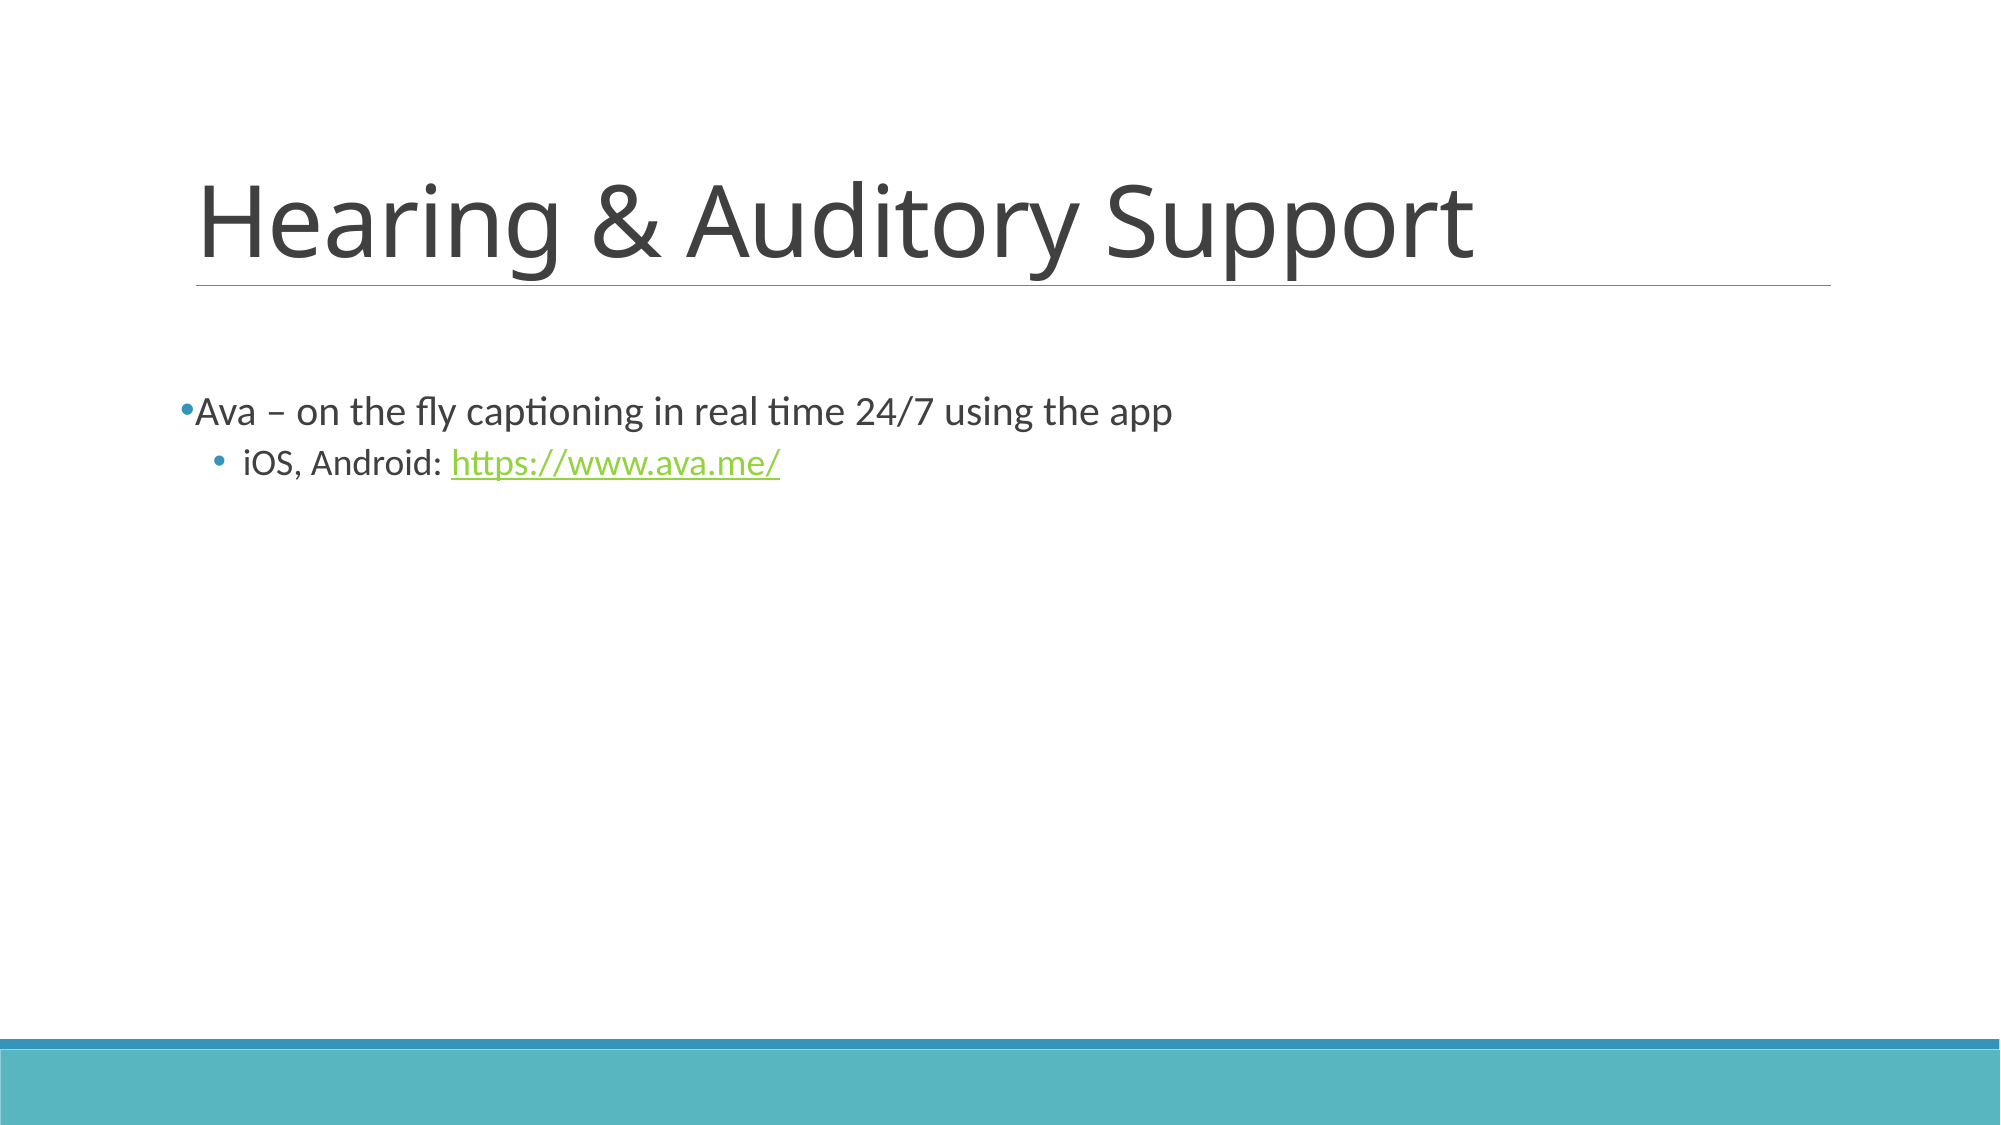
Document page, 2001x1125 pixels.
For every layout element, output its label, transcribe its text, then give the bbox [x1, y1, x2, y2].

list Ava – on the fly captioning in real time 24/7 using the app iOS, Android: https://www.ava.me/ [180, 302, 1830, 963]
title Hearing & Auditory Support [180, 47, 1830, 285]
